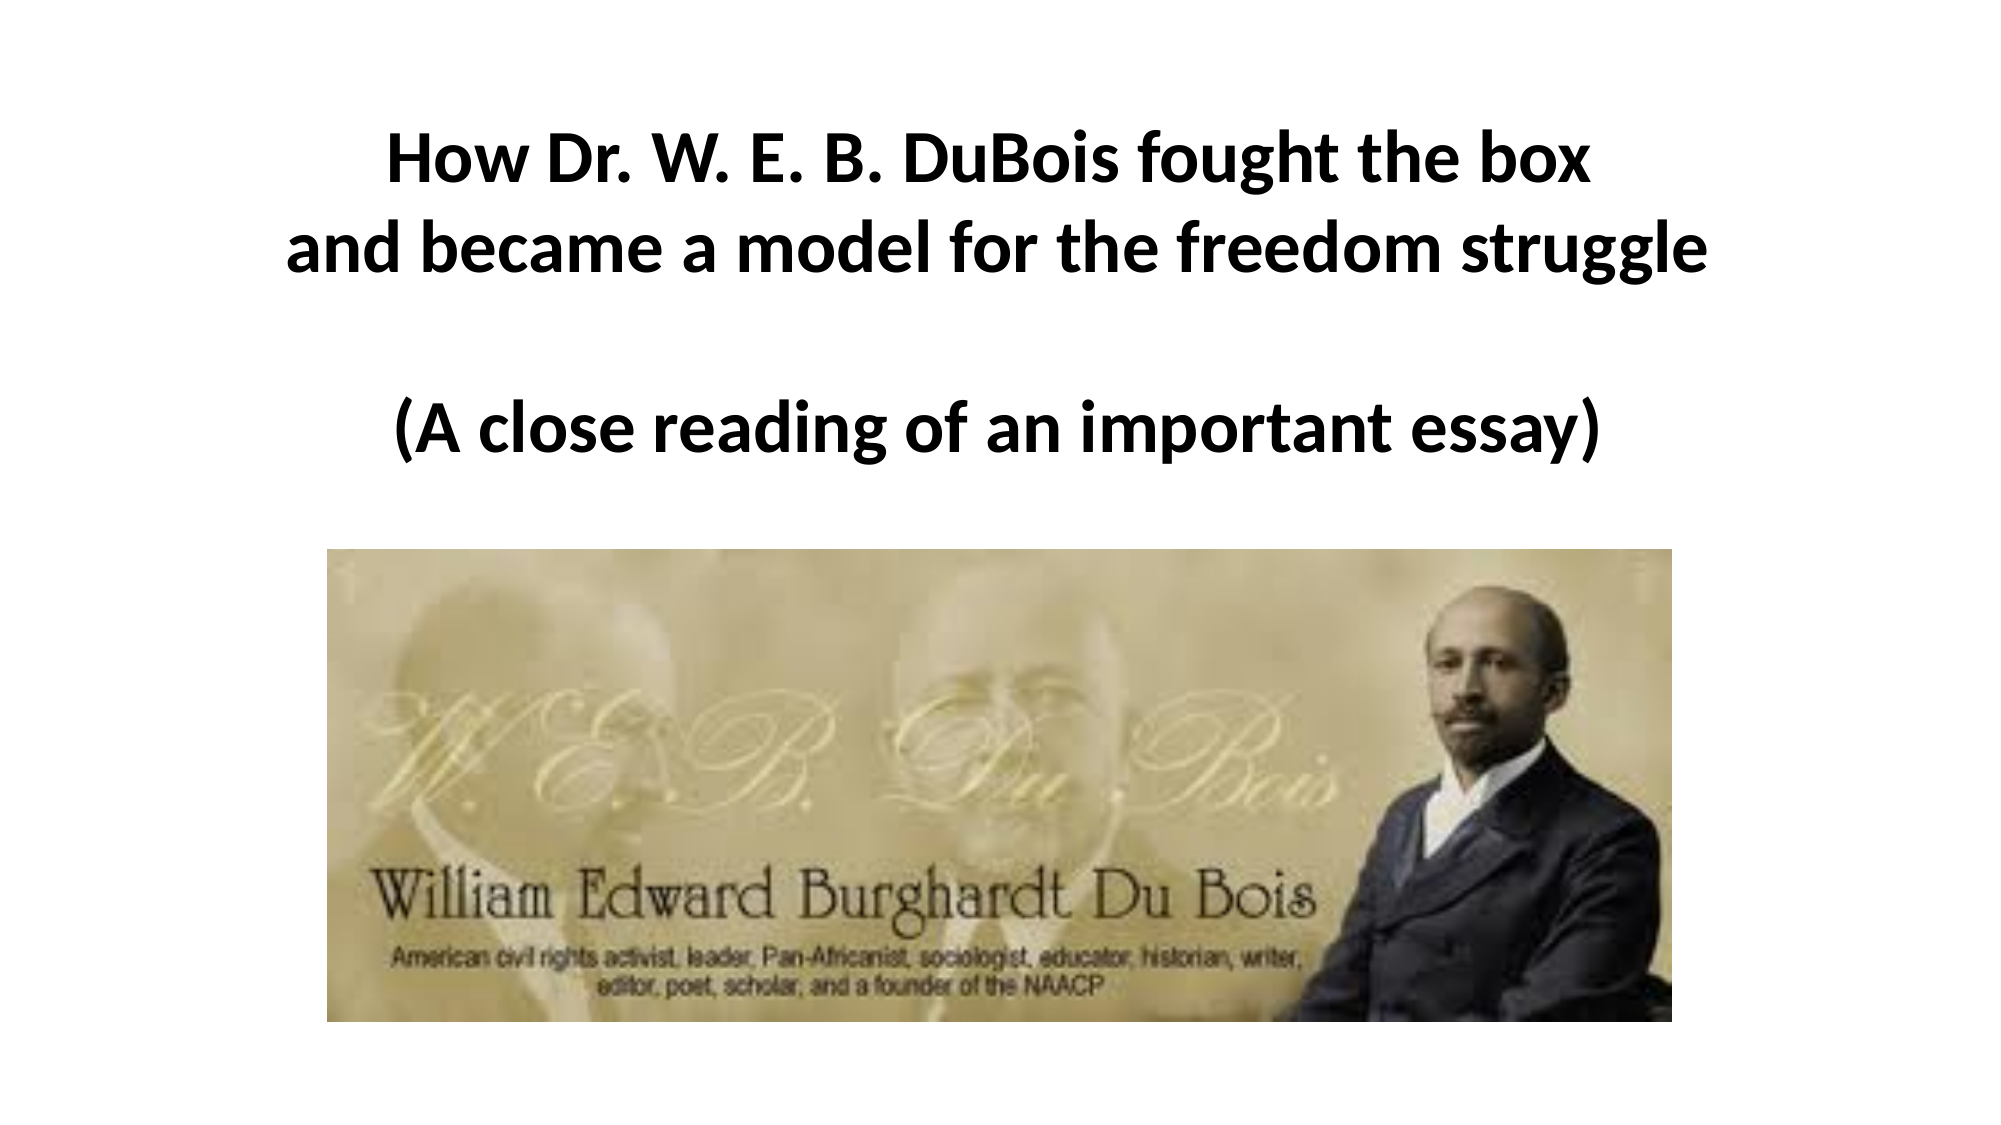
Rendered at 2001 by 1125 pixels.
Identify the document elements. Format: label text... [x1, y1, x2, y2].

text_box How Dr. W. E. B. DuBois fought the box and became a model for the freedom struggle (A close reading of an important essay) [249, 99, 1747, 475]
picture [327, 549, 1672, 1022]
